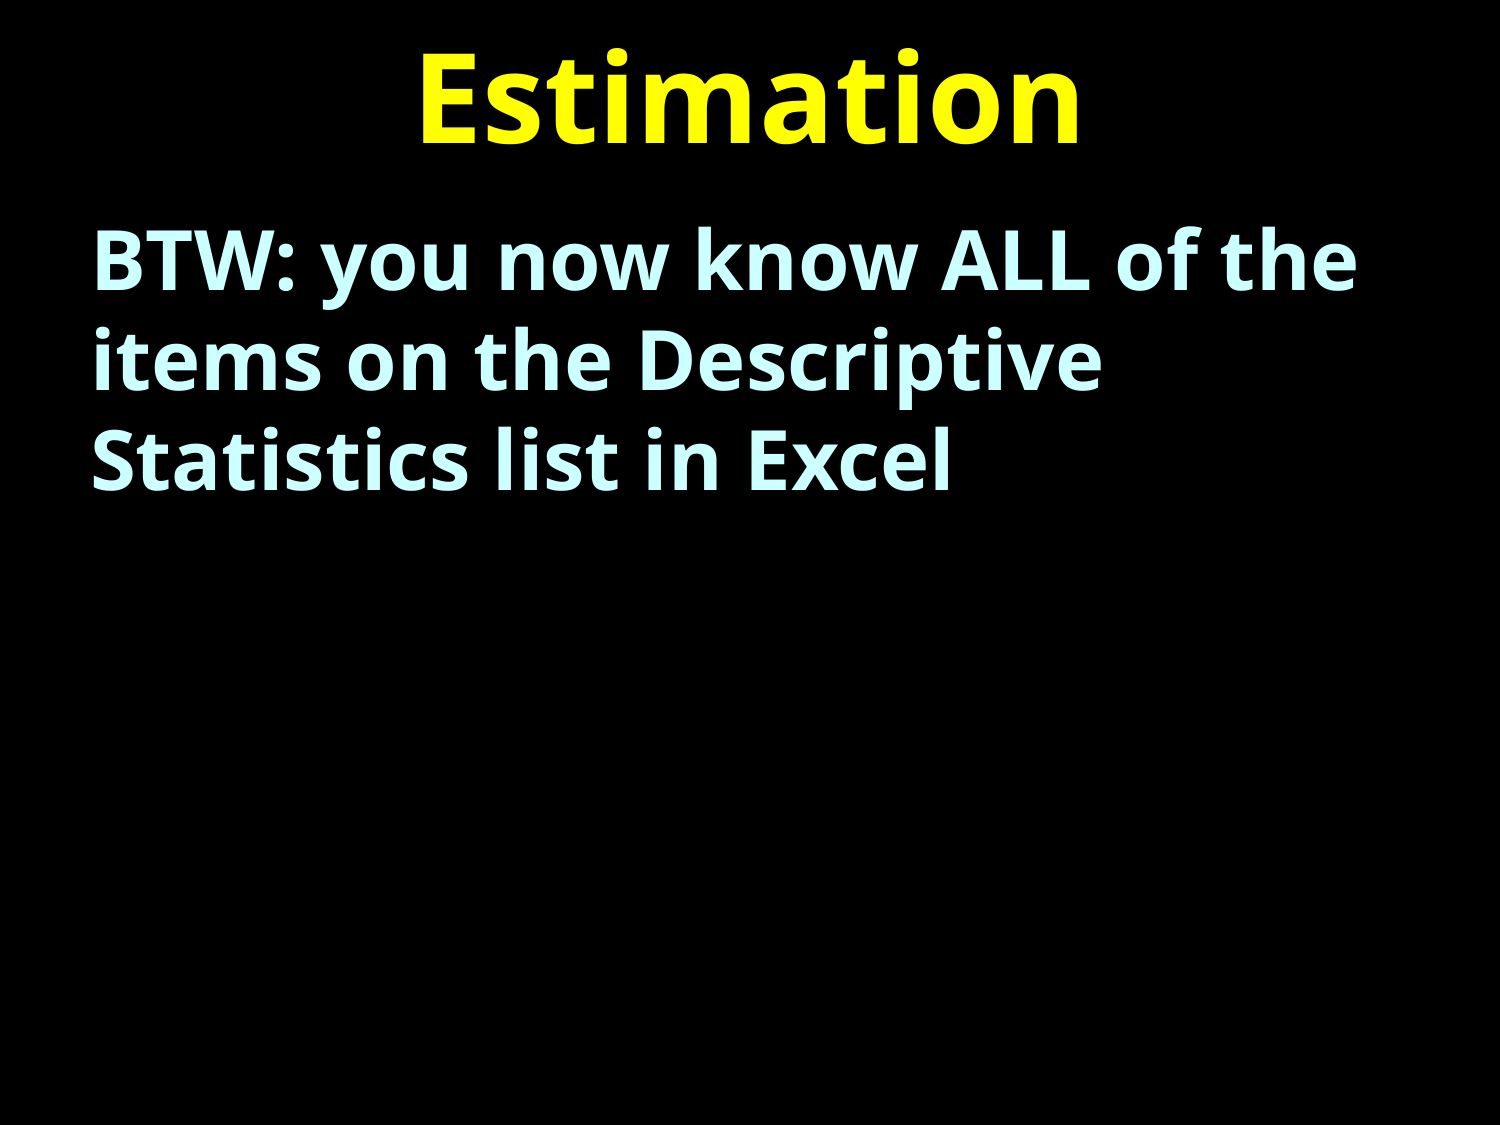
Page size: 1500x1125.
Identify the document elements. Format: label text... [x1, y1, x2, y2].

list BTW: you now know ALL of the items on the Descriptive Statistics list in Excel [75, 200, 1425, 1125]
title Estimation [0, 0, 1500, 188]
